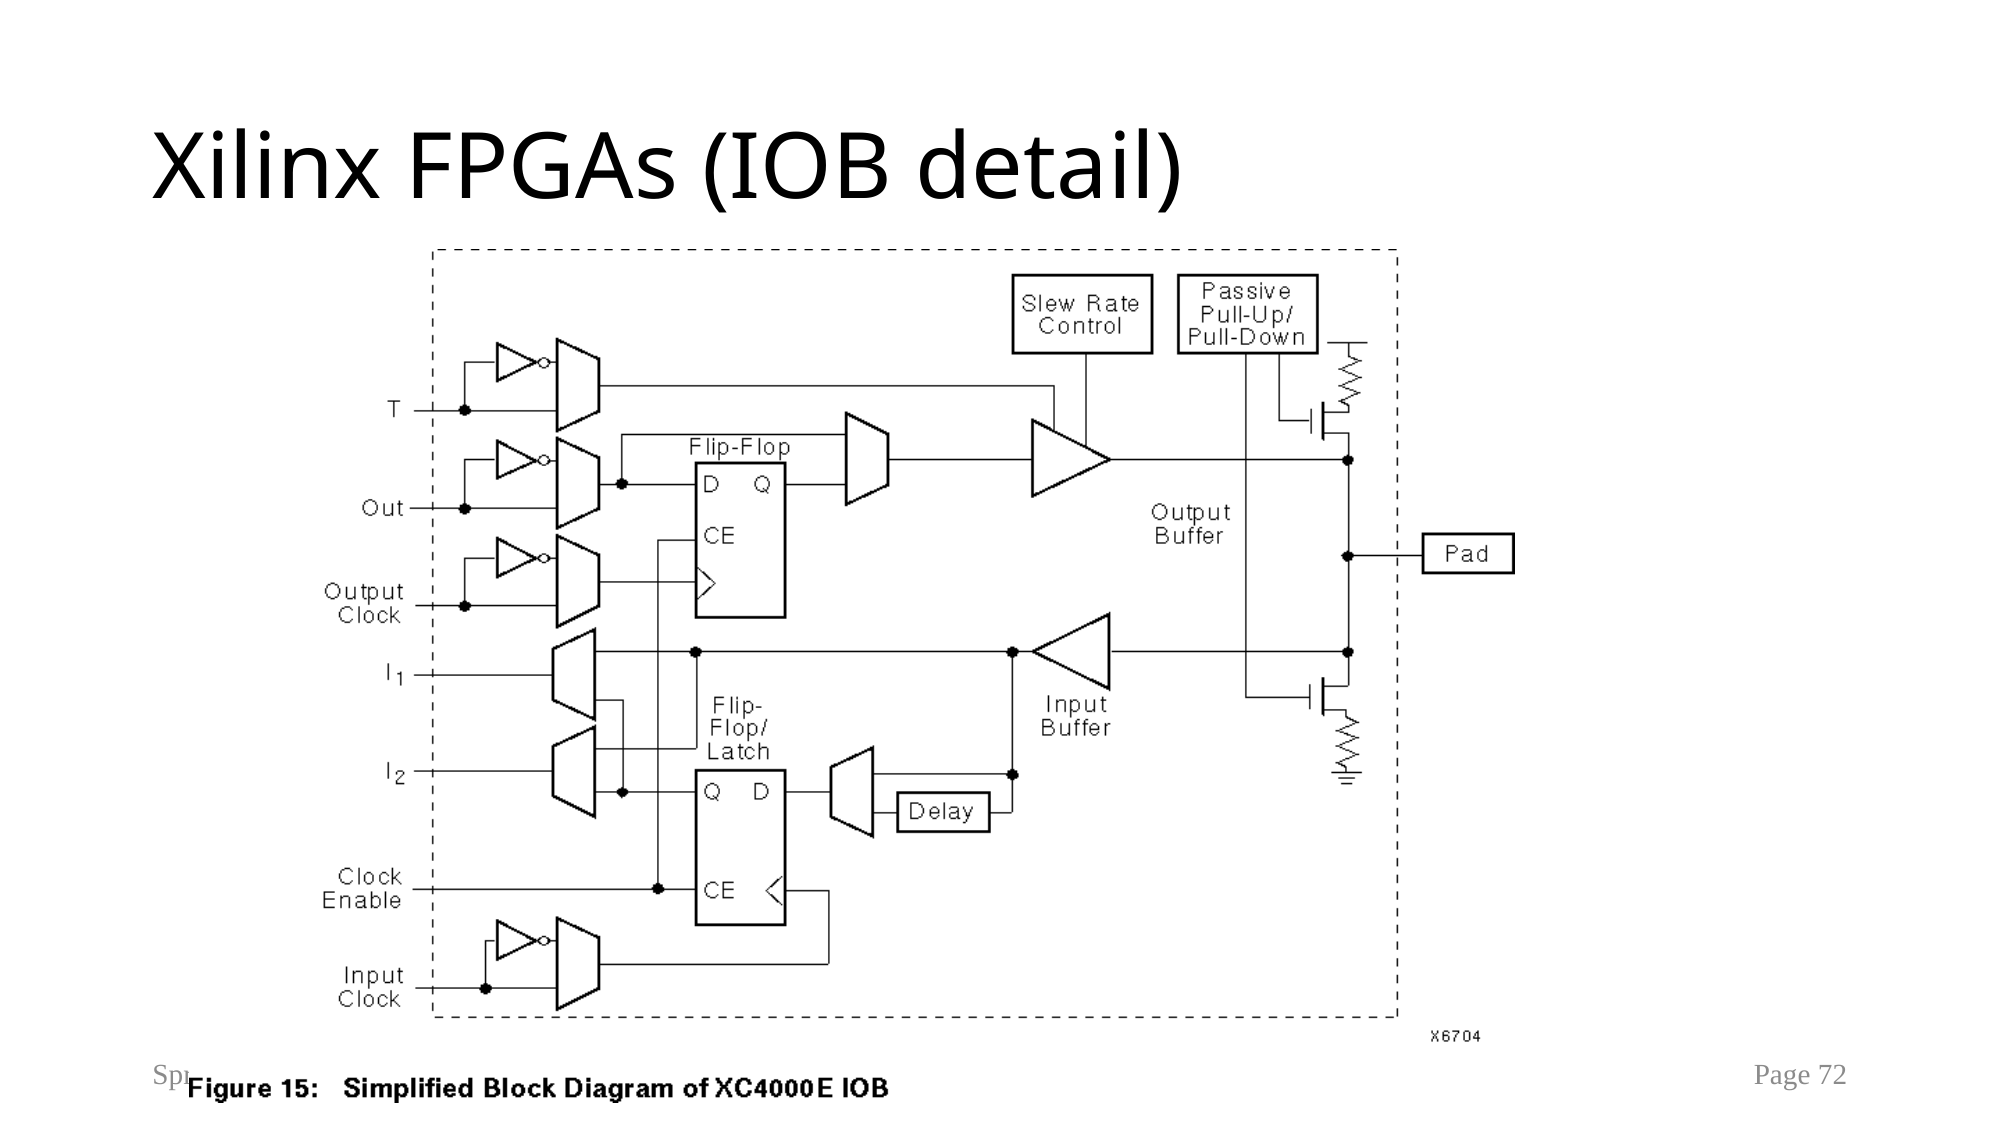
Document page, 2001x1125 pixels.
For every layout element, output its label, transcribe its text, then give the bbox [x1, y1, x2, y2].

picture [189, 249, 1515, 1103]
slide_number Spring 2002 [137, 1042, 189, 1103]
slide_number Page 72 [1515, 1042, 1863, 1103]
title Xilinx FPGAs (IOB detail) [137, 59, 1863, 278]
